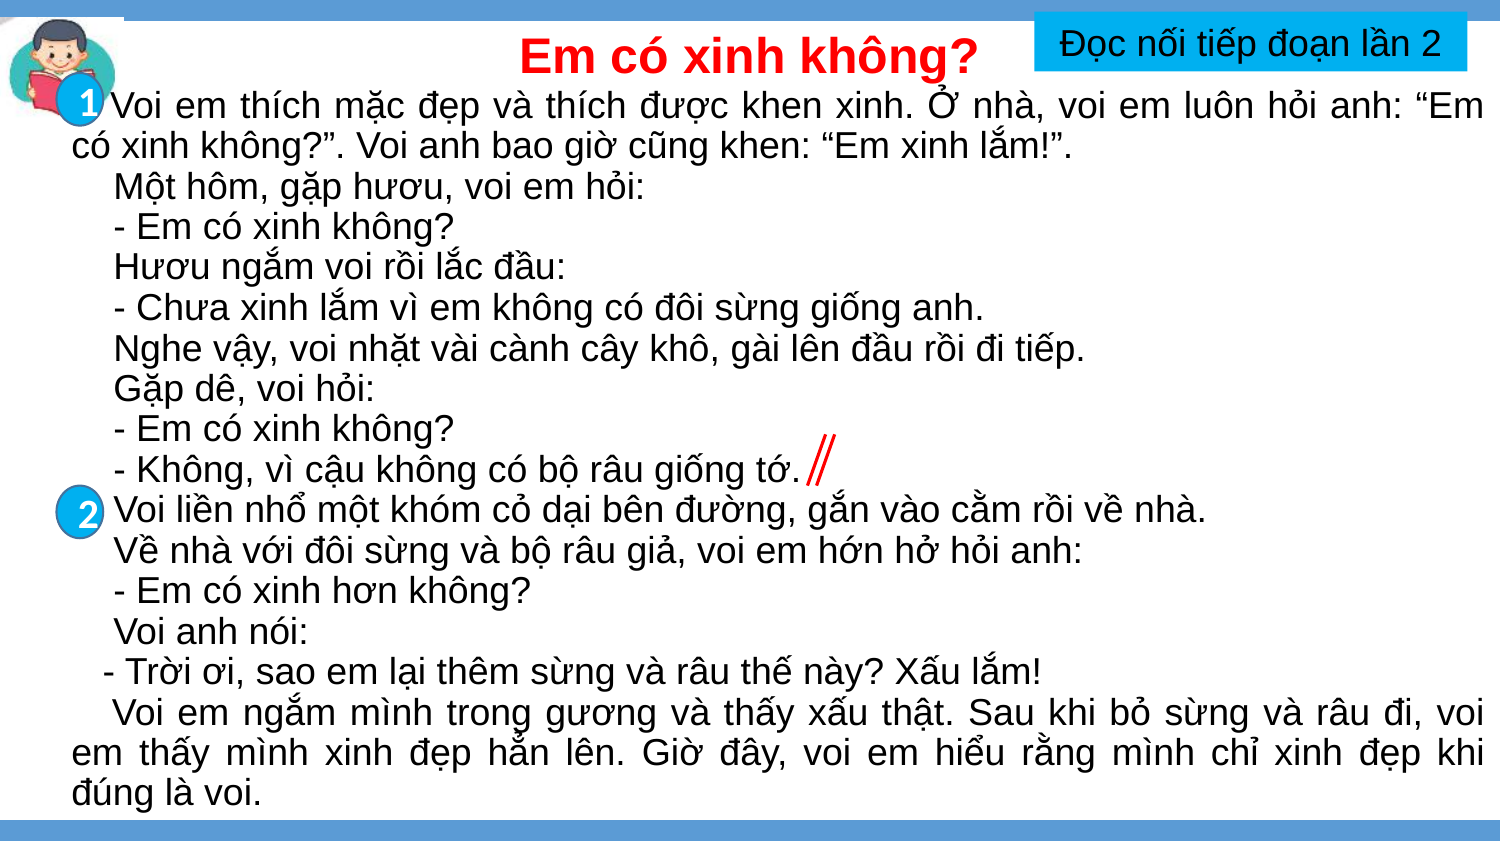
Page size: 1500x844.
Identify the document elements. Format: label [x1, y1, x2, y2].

text_box [0, 10, 1500, 831]
picture [0, 17, 124, 128]
text_box [807, 434, 835, 486]
